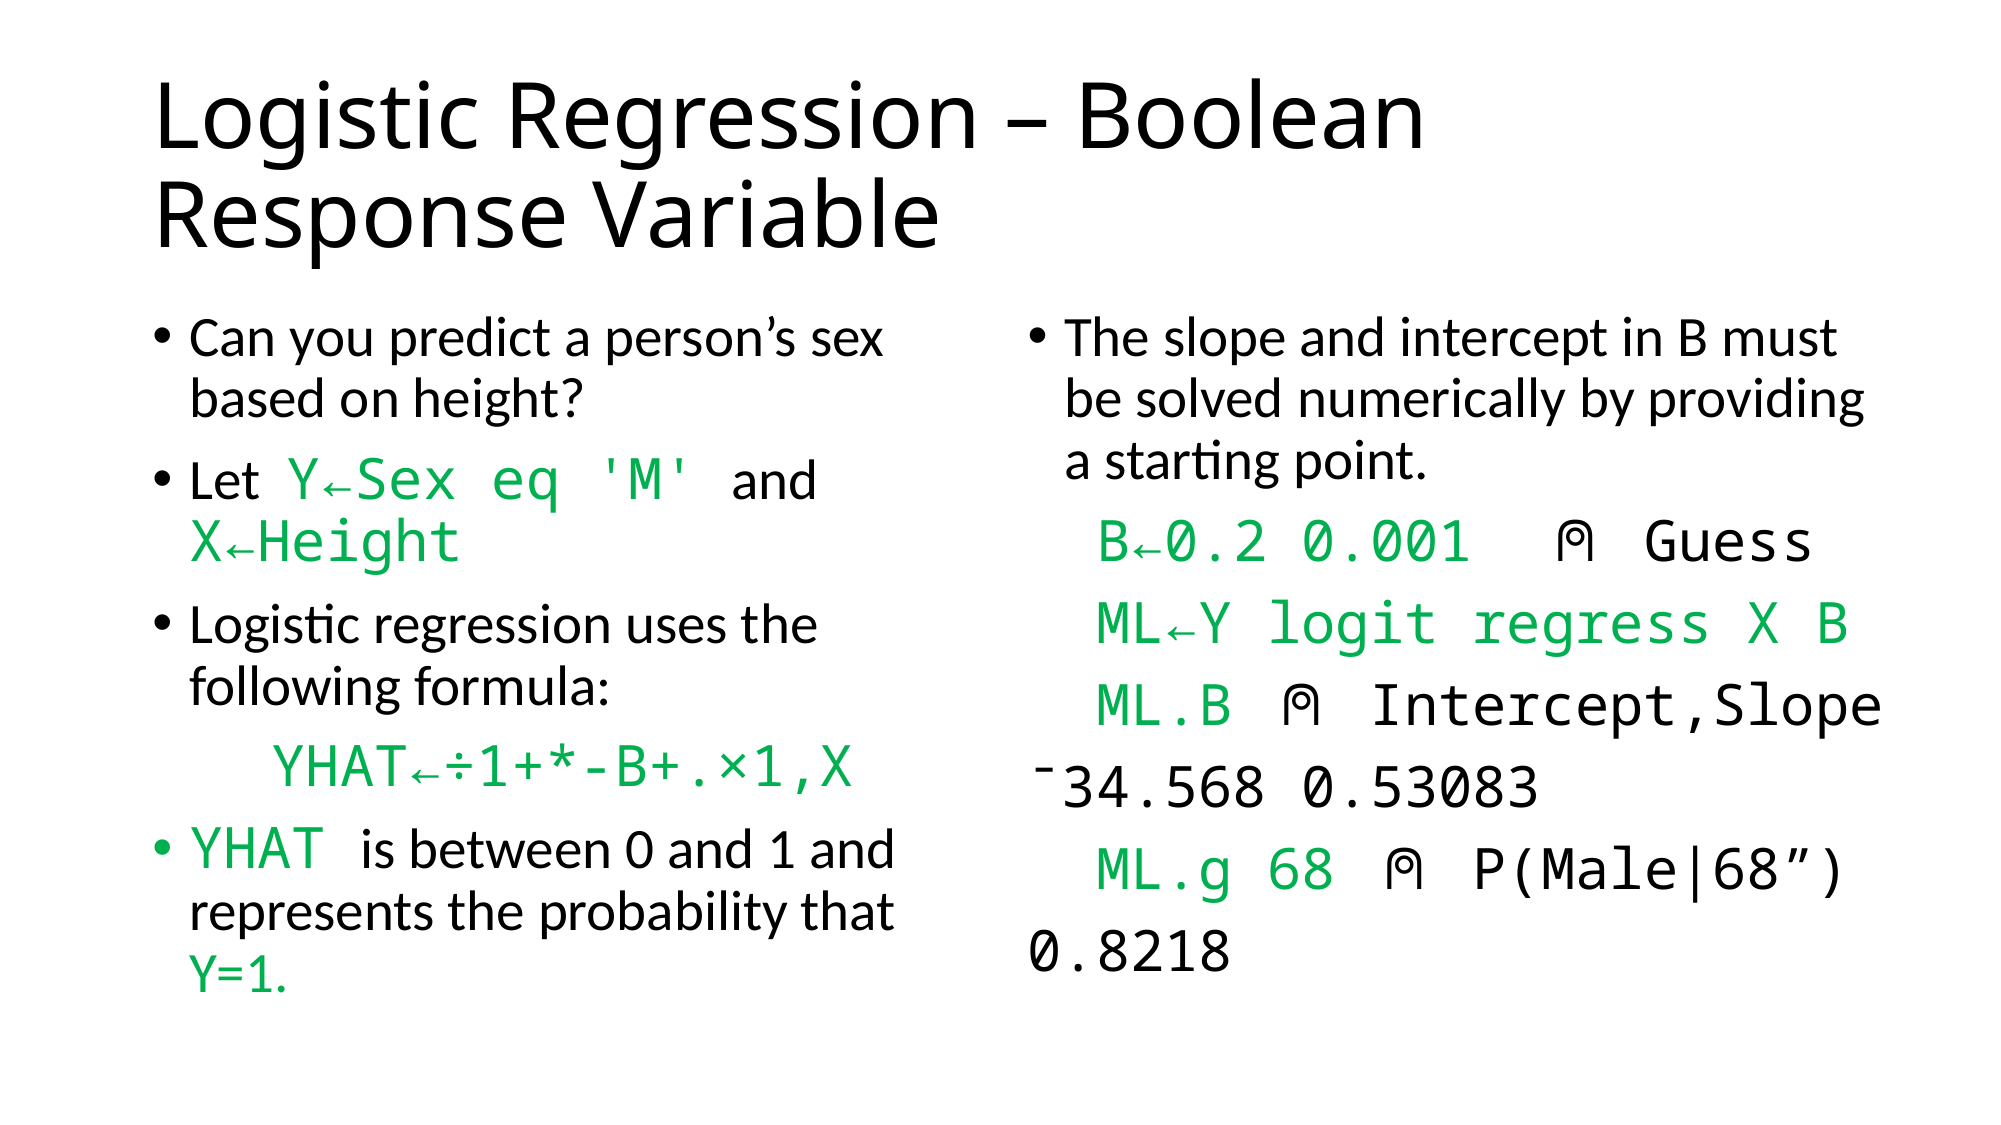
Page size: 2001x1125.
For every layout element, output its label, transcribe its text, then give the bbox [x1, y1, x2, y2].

list Can you predict a person’s sex based on height? Let Y←Sex eq 'M' and X←Height Logistic regression uses the following formula: YHAT←÷1+*-B+.×1,X YHAT is between 0 and 1 and represents the probability that Y=1. [137, 299, 988, 1014]
title Logistic Regression – Boolean Response Variable [137, 59, 1863, 278]
list The slope and intercept in B must be solved numerically by providing a starting point. B←0.2 0.001 ⍝ Guess ML←Y logit regress X B ML.B ⍝ Intercept,Slope ¯34.568 0.53083 ML.g 68 ⍝ P(Male|68”) 0.8218 [1012, 299, 1904, 1014]
